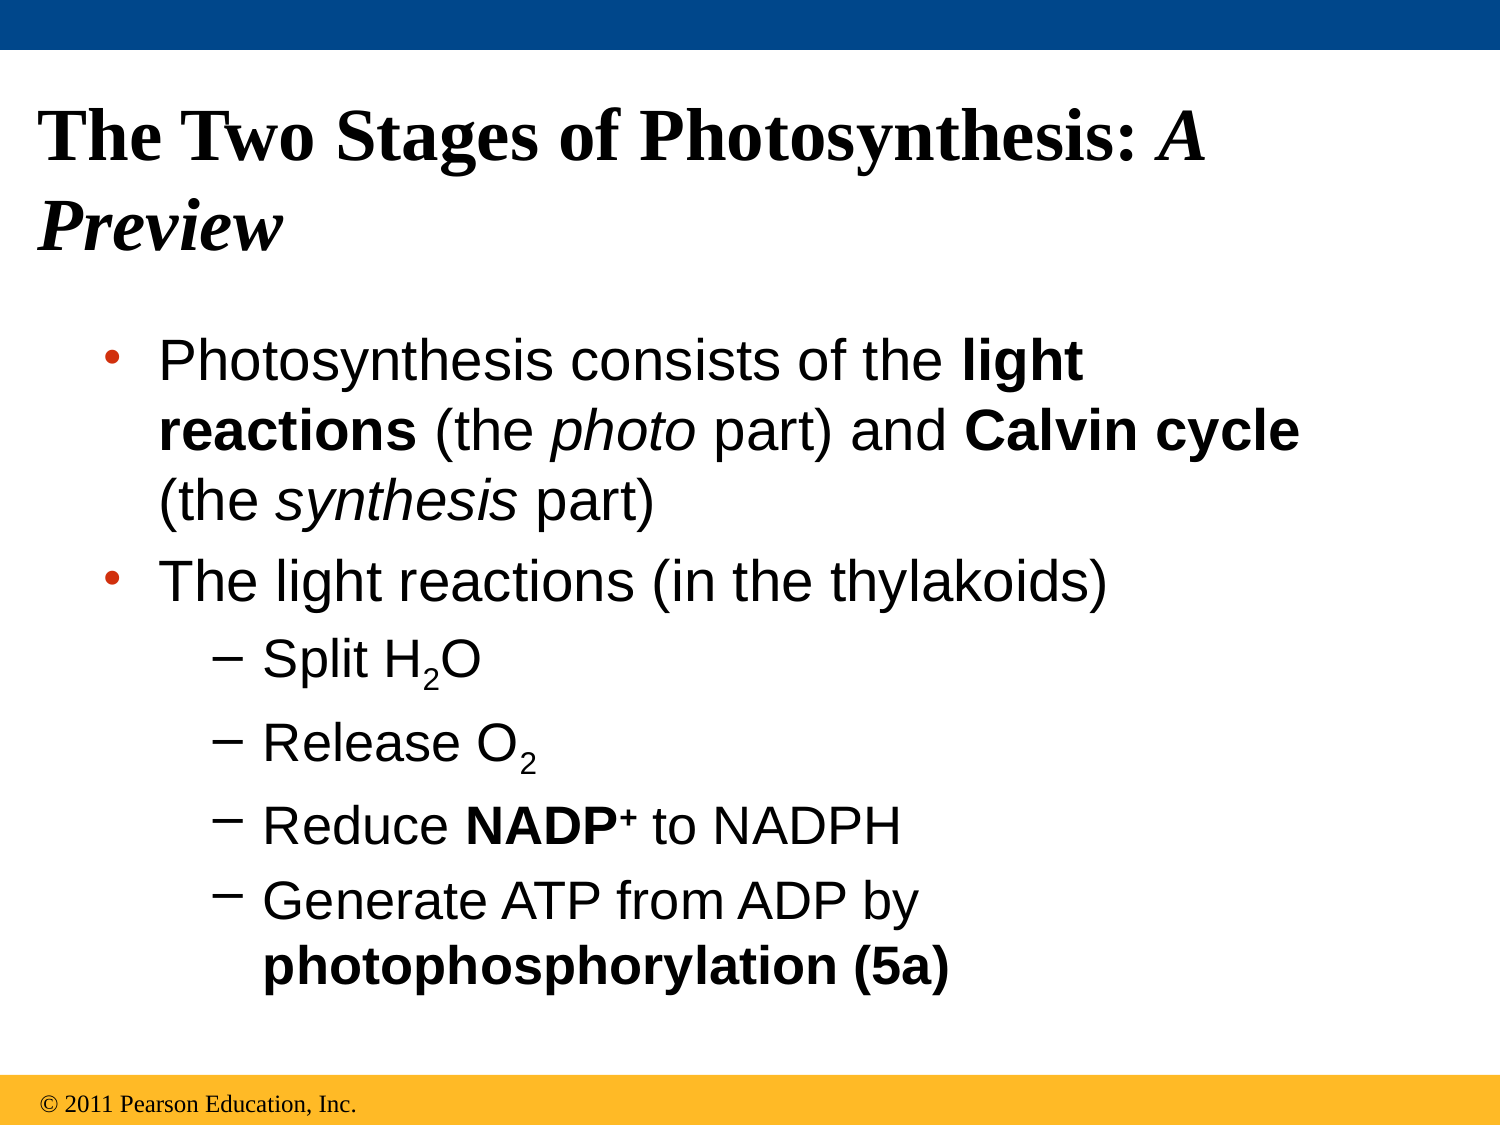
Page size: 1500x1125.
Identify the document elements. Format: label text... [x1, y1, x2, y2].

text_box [0, 1074, 1500, 1125]
text_box [0, 0, 1500, 50]
list Photosynthesis consists of the light reactions (the photo part) and Calvin cycle (the synthesis part) The light reactions (in the thylakoids) Split H2O Release O2 Reduce NADP+ to NADPH Generate ATP from ADP by photophosphorylation (5a) [87, 314, 1351, 1026]
title The Two Stages of Photosynthesis: A Preview [22, 133, 1226, 217]
